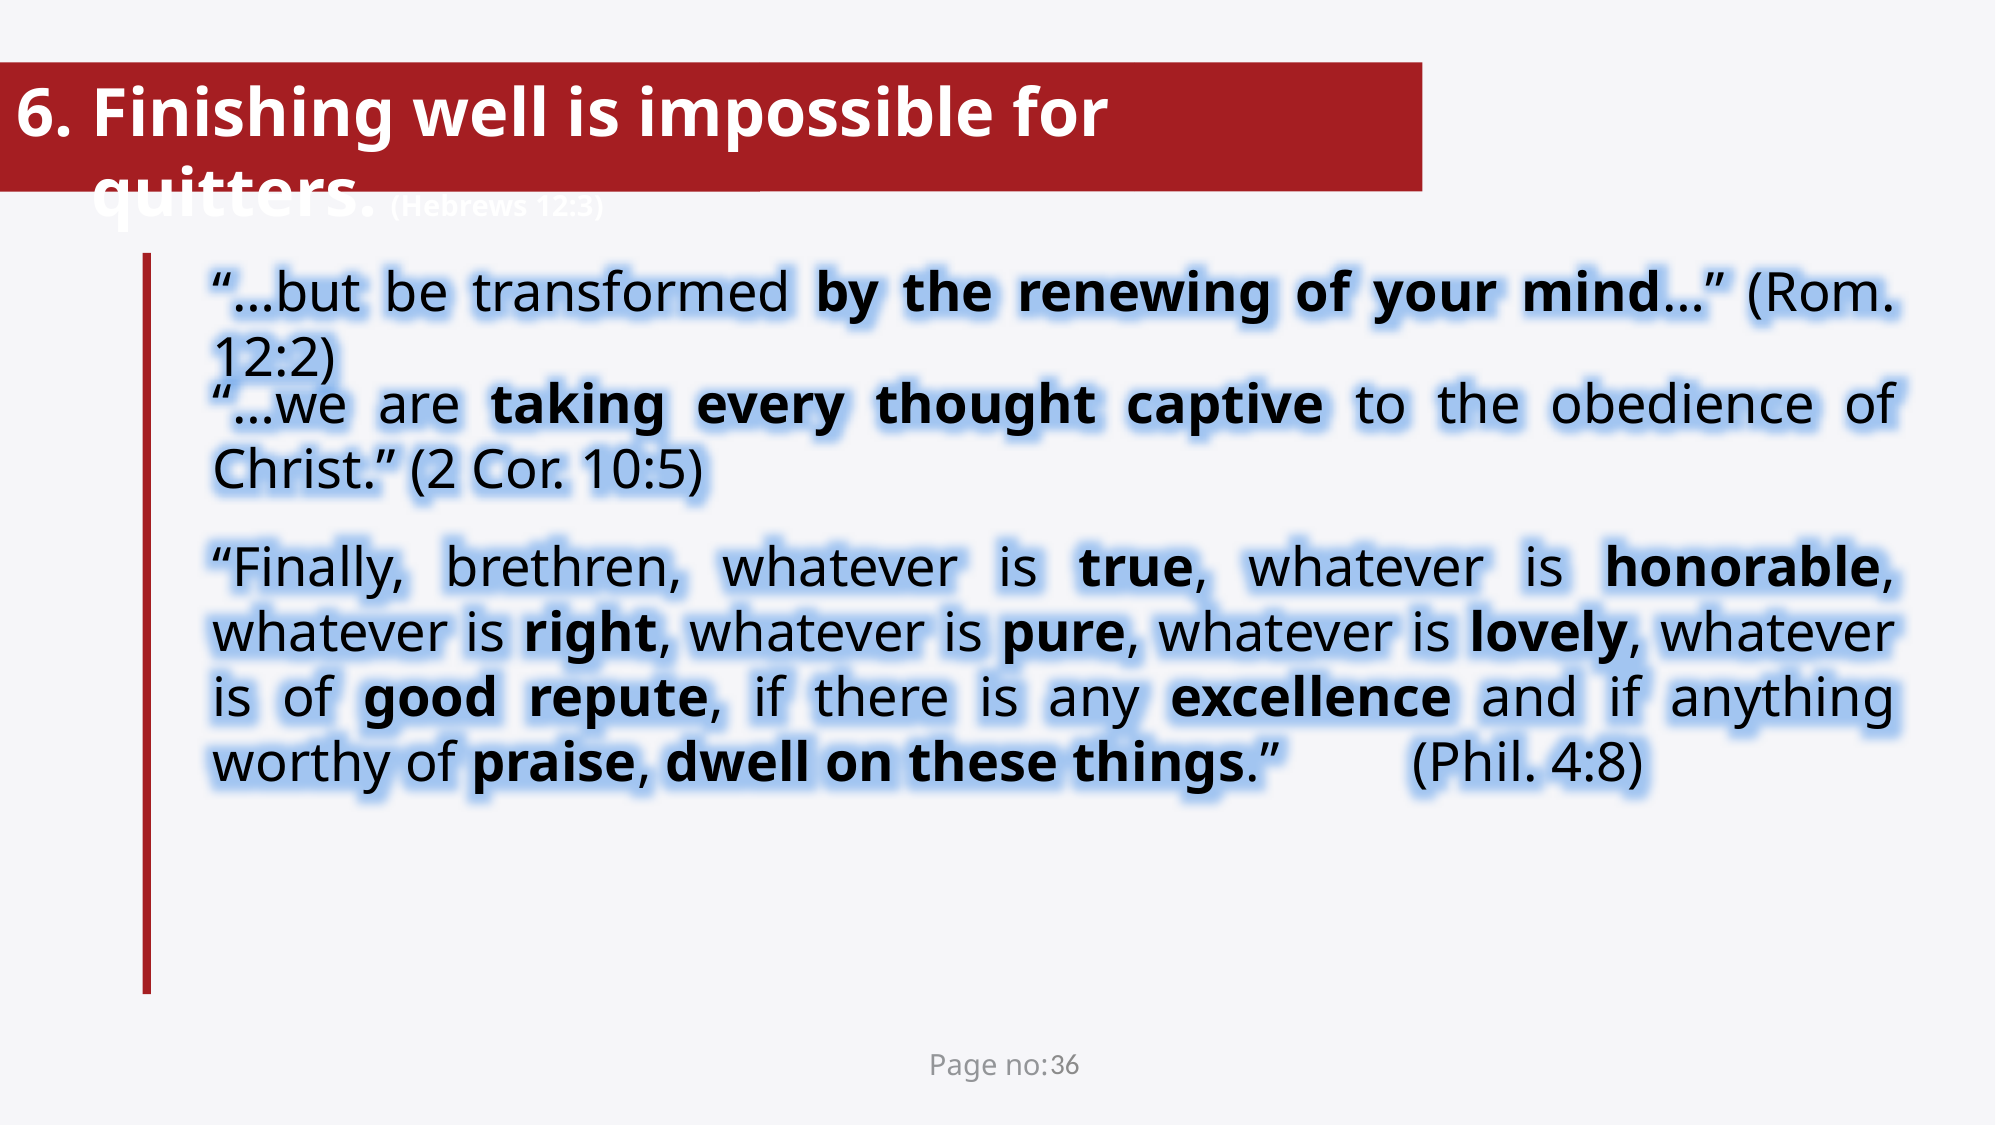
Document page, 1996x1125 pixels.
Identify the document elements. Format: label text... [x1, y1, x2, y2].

text_box “…but be transformed by the renewing of your mind…” (Rom. 12:2) [198, 249, 1911, 352]
text_box “…we are taking every thought captive to the obedience of Christ.” (2 Cor. 10:5) [198, 362, 1911, 508]
text_box “Finally, brethren, whatever is true, whatever is honorable, whatever is right, whatever is pure, whatever is lovely, whatever is of good repute, if there is any excellence and if anything worthy of praise, dwell on these things.” (Phil. 4:8) [198, 524, 1911, 800]
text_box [1, 62, 1423, 194]
